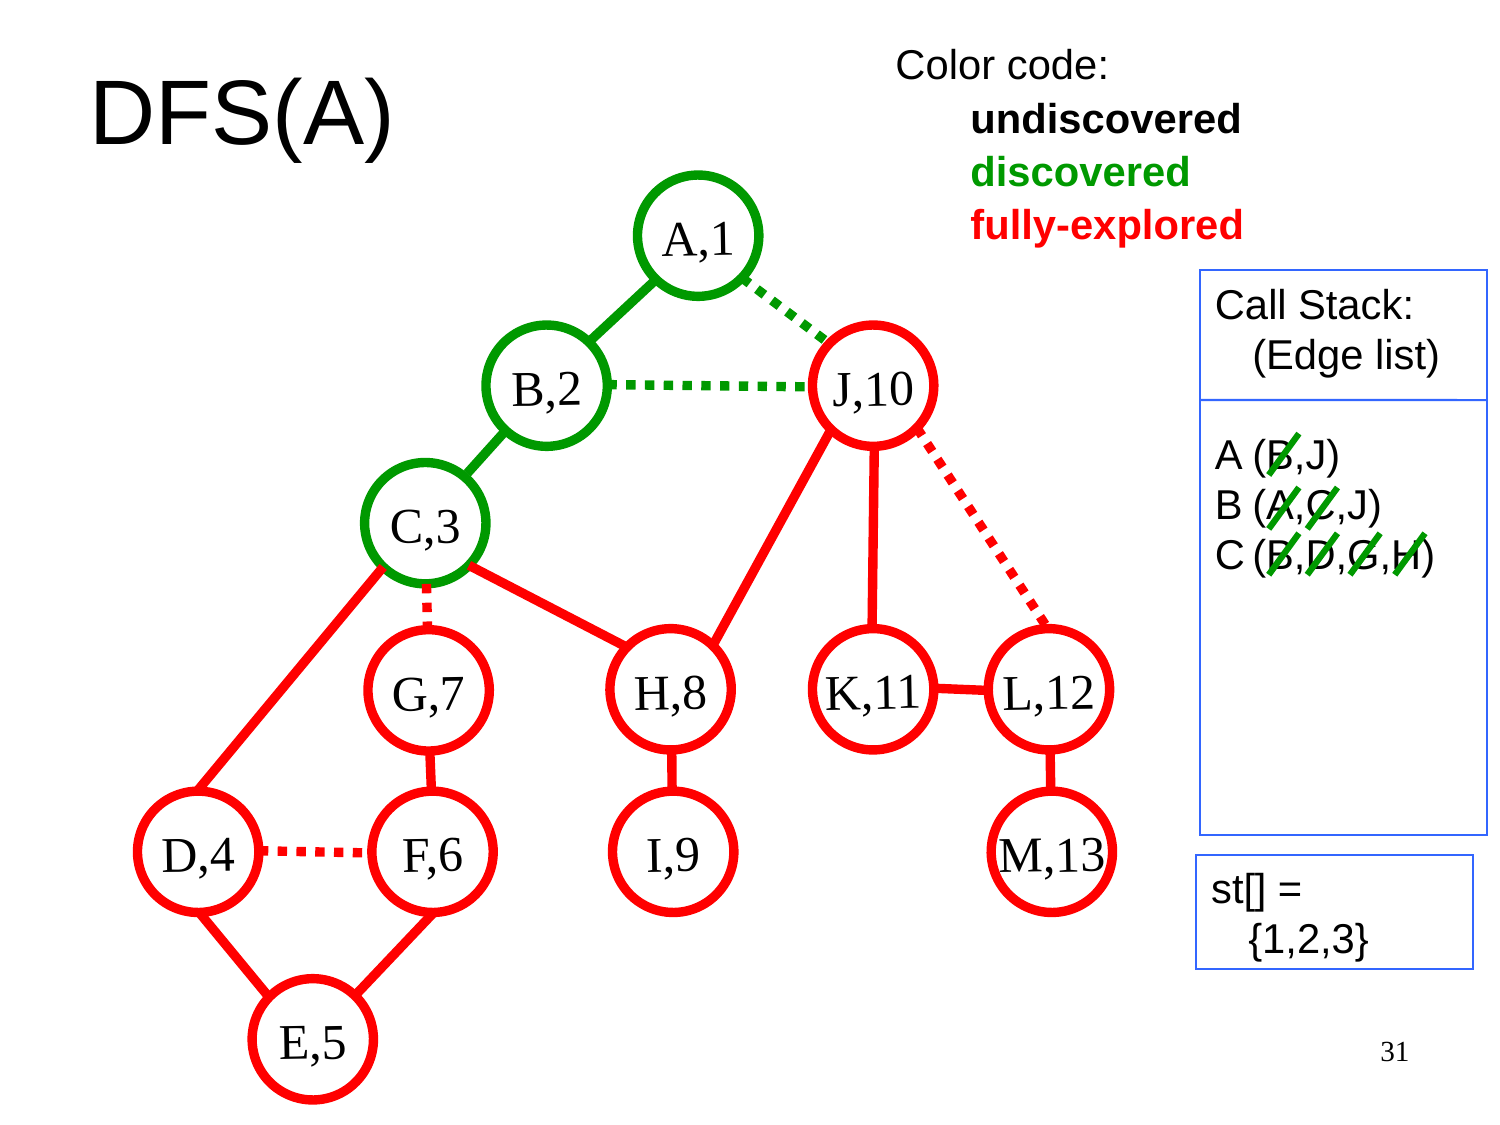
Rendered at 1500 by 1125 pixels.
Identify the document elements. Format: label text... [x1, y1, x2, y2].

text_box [262, 850, 368, 854]
text_box G,7 [387, 629, 490, 751]
text_box B,2 [485, 325, 608, 447]
text_box C,3 [364, 462, 486, 584]
text_box st[] = {1,2,3} [1196, 854, 1473, 970]
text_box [466, 431, 505, 474]
text_box F,6 [372, 791, 494, 913]
text_box Color code: undiscovered discovered fully-explored [880, 36, 1500, 257]
text_box J,10 [812, 325, 934, 447]
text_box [198, 916, 270, 993]
text_box Call Stack: (Edge list) A (B,J) B (A,C,J) C (B,D,G,H) [1199, 270, 1488, 836]
text_box K,11 [812, 628, 934, 750]
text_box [741, 281, 830, 340]
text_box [871, 450, 875, 625]
text_box A,1 [637, 175, 759, 297]
title DFS(A) [75, 45, 880, 233]
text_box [916, 431, 1048, 625]
text_box M,13 [991, 791, 1113, 913]
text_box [354, 916, 434, 992]
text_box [712, 433, 832, 642]
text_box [468, 569, 628, 643]
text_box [588, 283, 657, 338]
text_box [937, 687, 985, 691]
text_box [196, 570, 384, 787]
text_box L,12 [988, 628, 1110, 750]
text_box D,4 [137, 791, 259, 913]
text_box H,8 [609, 628, 732, 750]
text_box E,5 [252, 978, 374, 1100]
text_box I,9 [612, 791, 734, 913]
slide_number 31 [1074, 1024, 1425, 1103]
